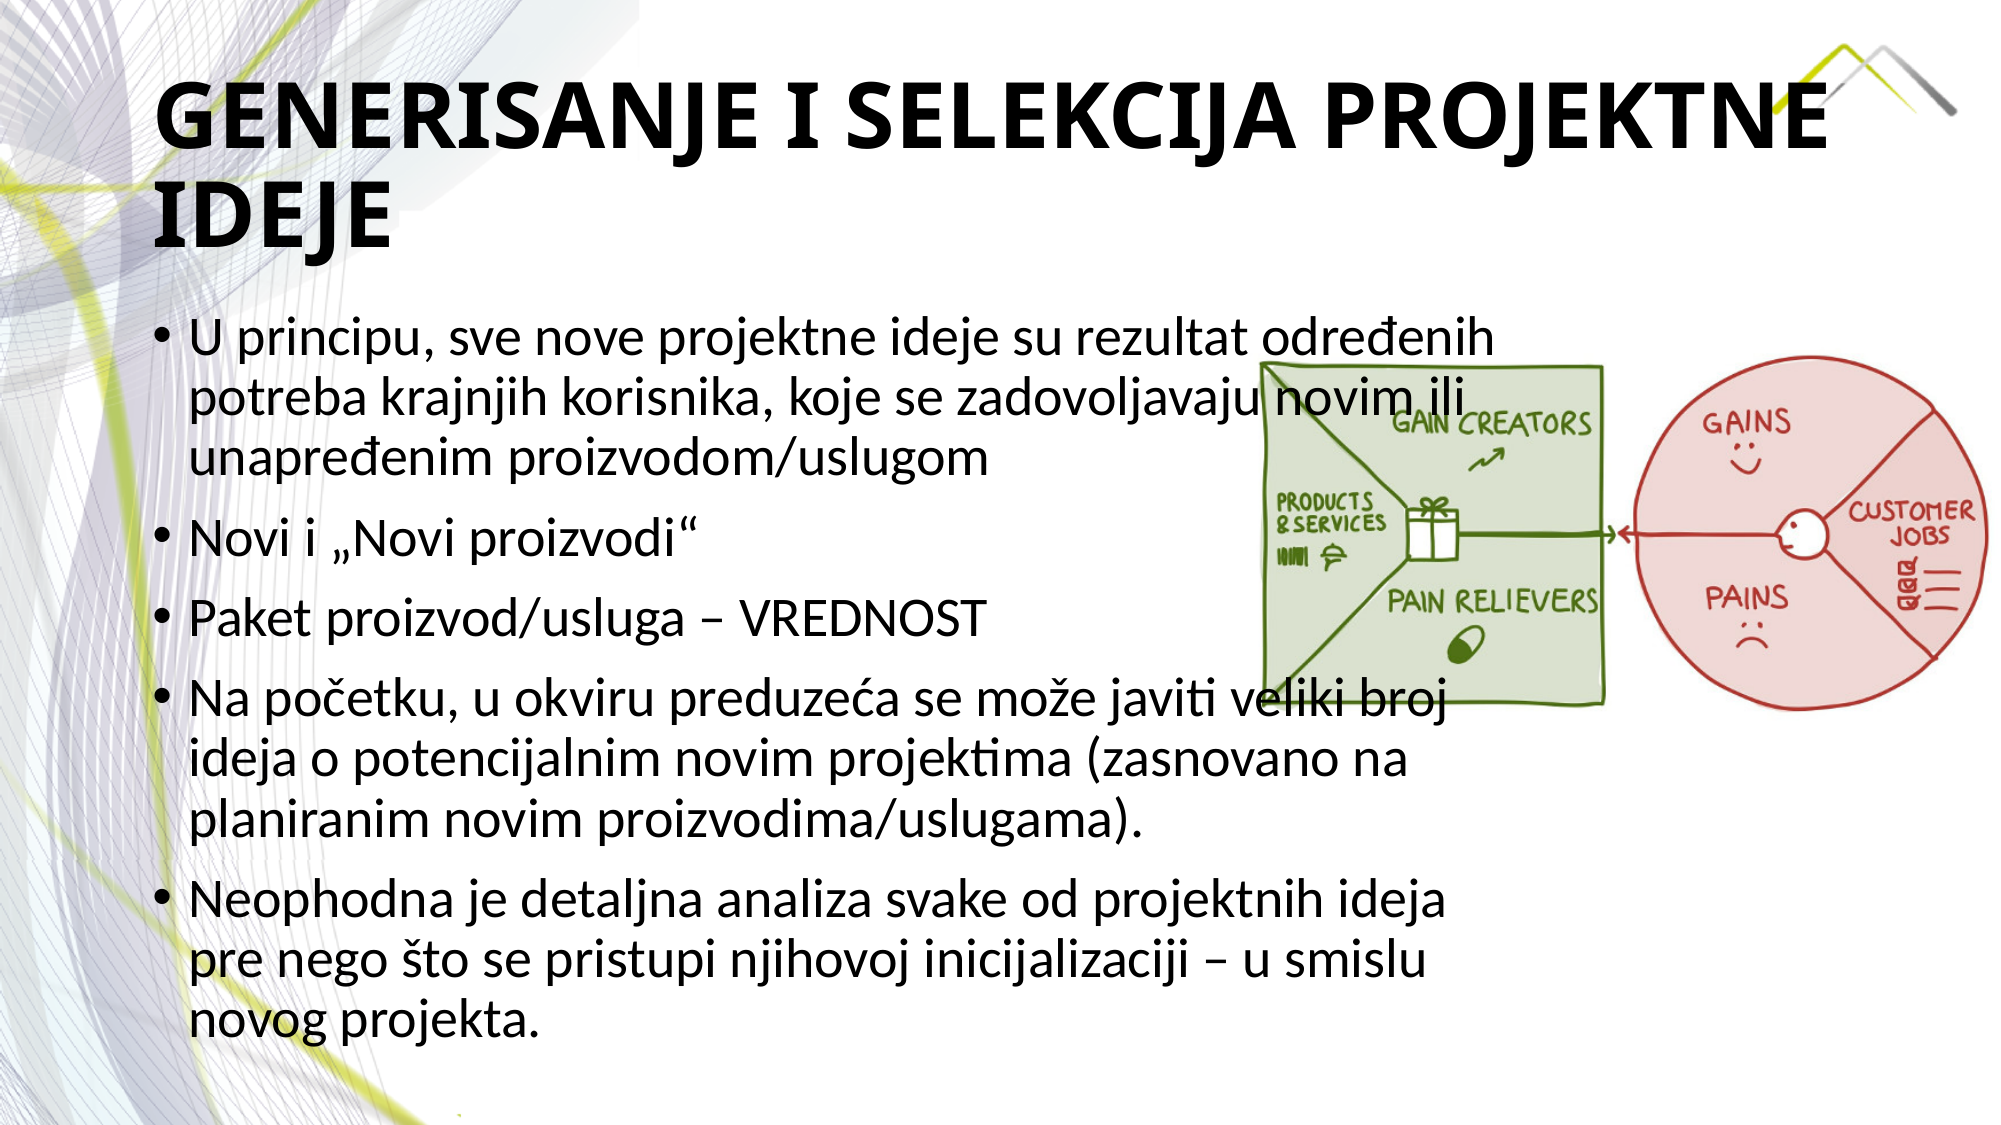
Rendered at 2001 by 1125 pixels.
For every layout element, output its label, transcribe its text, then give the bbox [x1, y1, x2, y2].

picture [0, 0, 661, 1125]
picture [1718, 0, 2000, 167]
title GENERISANJE I SELEKCIJA PROJEKTNE IDEJE [137, 59, 1863, 278]
picture [1222, 335, 2000, 733]
list U principu, sve nove projektne ideje su rezultat određenih potreba krajnjih korisnika, koje se zadovoljavaju novim ili unapređenim proizvodom/uslugom Novi i „Novi proizvodi“ Paket proizvod/usluga – VREDNOST Na početku, u okviru preduzeća se može javiti veliki broj ideja o potencijalnim novim projektima (zasnovano na planiranim novim proizvodima/uslugama). Neophodna je detaljna analiza svake od projektnih ideja pre nego što se pristupi njihovoj inicijalizaciji – u smislu novog projekta. [137, 299, 1522, 1095]
